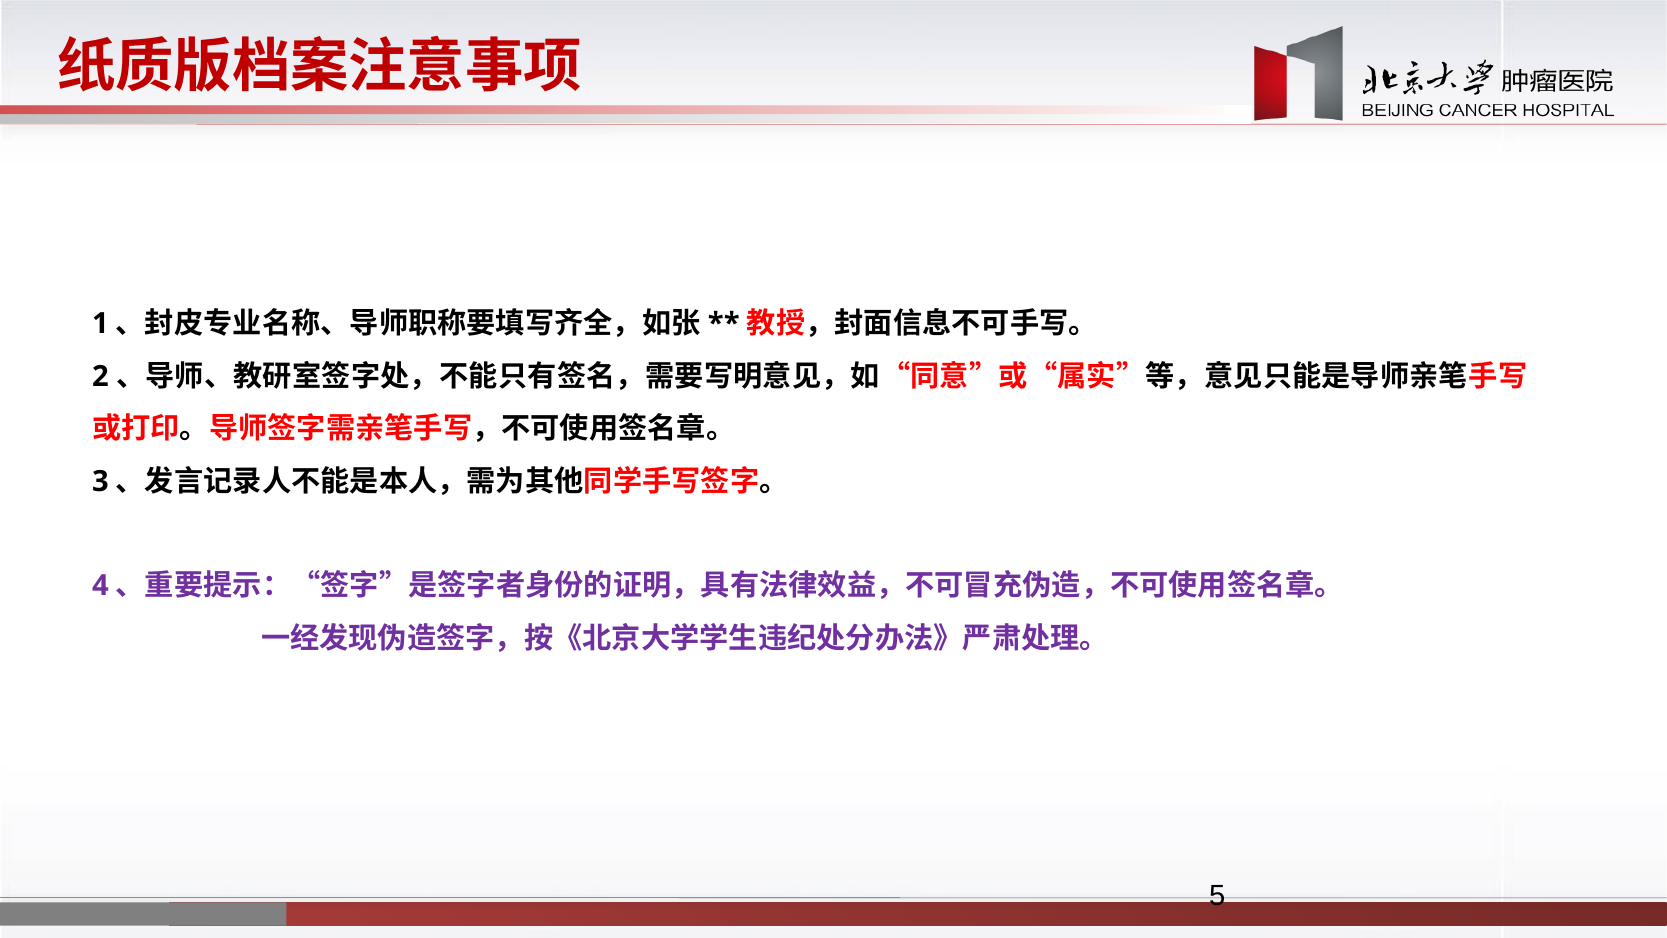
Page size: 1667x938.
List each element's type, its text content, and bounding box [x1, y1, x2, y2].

picture [0, 926, 1667, 938]
text_box 1、封皮专业名称、导师职称要填写齐全，如张**教授，封面信息不可手写。 2、导师、教研室签字处，不能只有签名，需要写明意见，如“同意”或“属实”等，意见只能是导师亲笔手写或打印。导师签字需亲笔手写，不可使用签名章。 3、发言记录人不能是本人，需为其他同学手写签字。 4、重要提示：“签字”是签字者身份的证明，具有法律效益，不可冒充伪造，不可使用签名章。 一经发现伪造签字，按《北京大学学生违纪处分办法》严肃处理。 [77, 279, 1543, 662]
slide_number 5 [1194, 868, 1584, 919]
picture [0, 0, 1667, 897]
picture [0, 898, 1194, 902]
text_box 纸质版档案注意事项 [42, 21, 905, 106]
